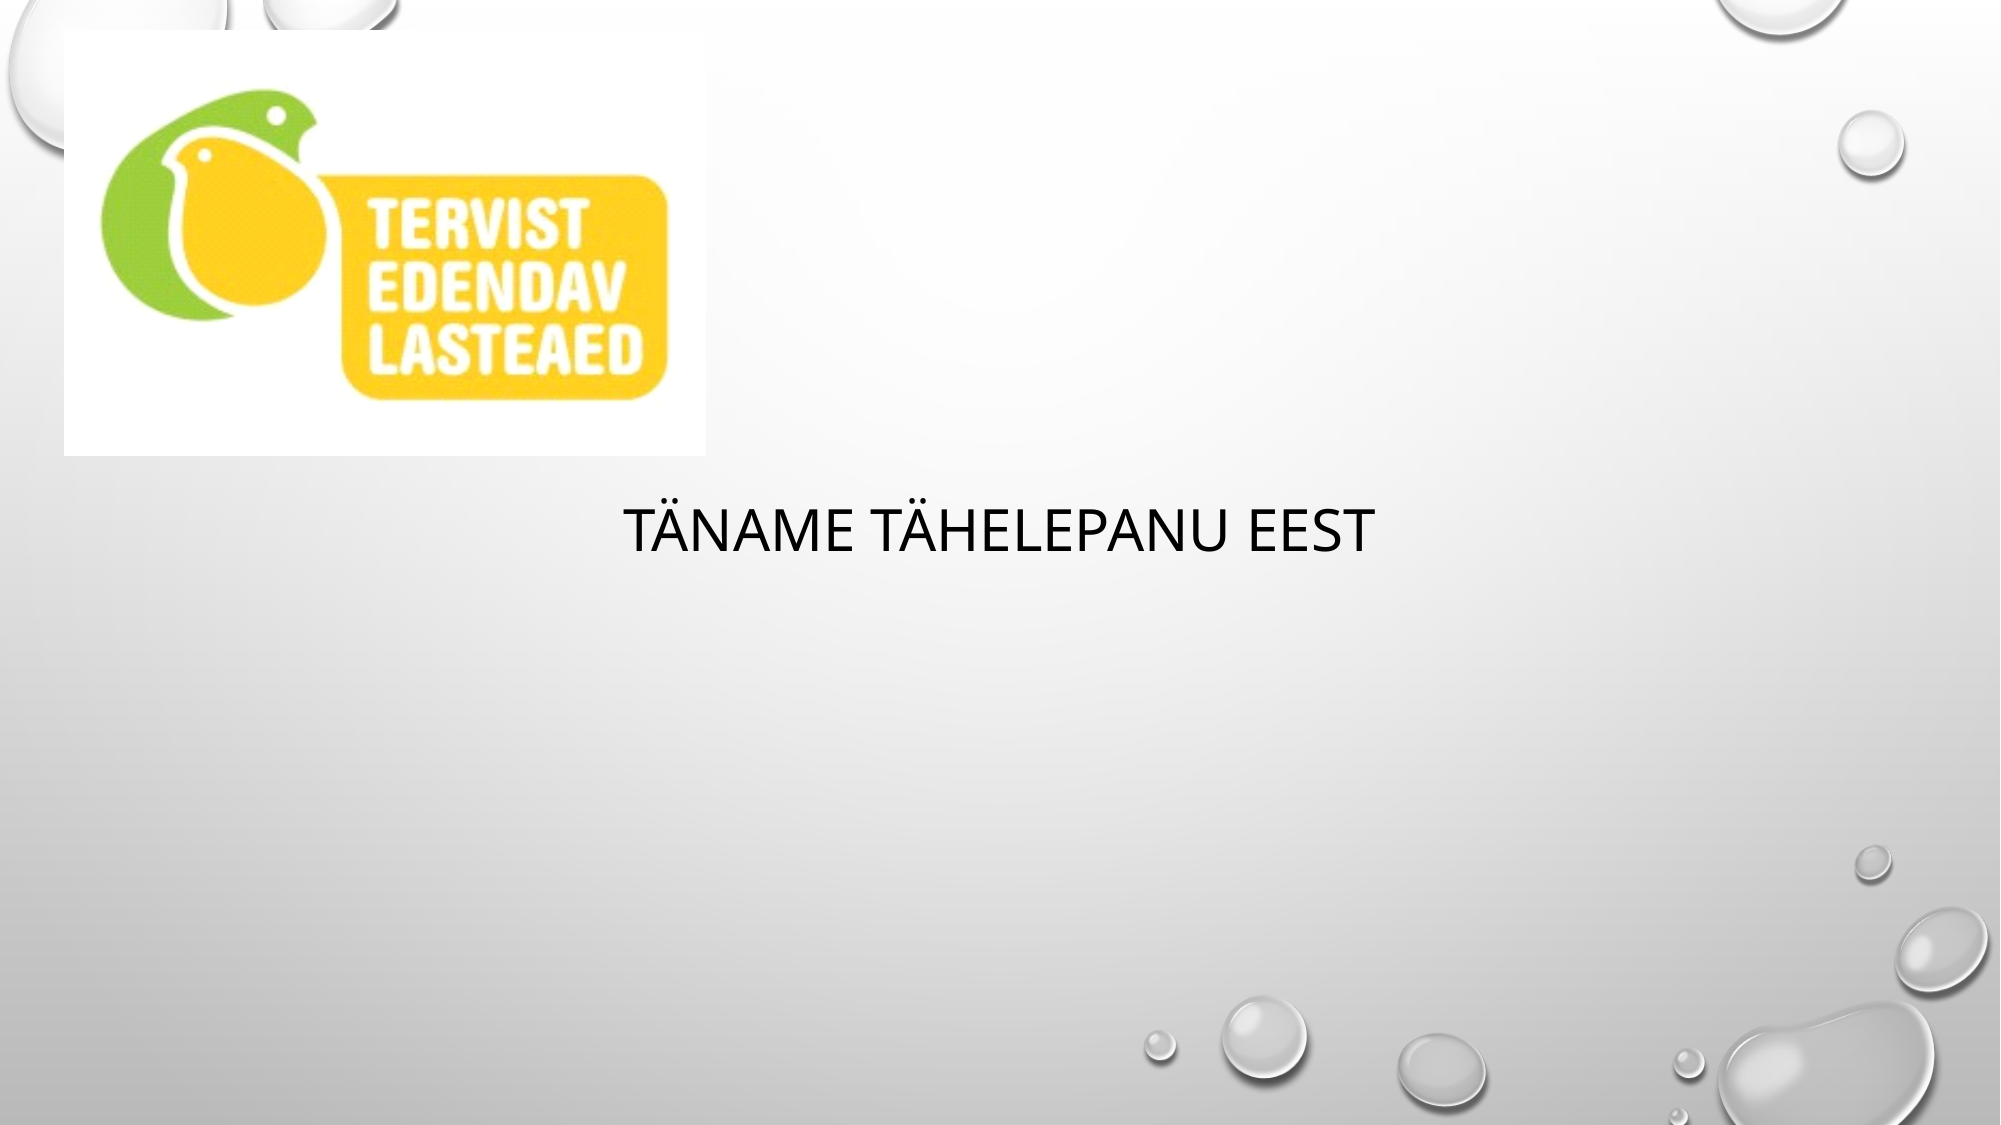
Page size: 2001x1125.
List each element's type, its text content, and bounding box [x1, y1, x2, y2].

list Täname tähelepanu eest [149, 472, 1850, 950]
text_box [64, 30, 706, 457]
picture [0, 0, 2000, 1125]
